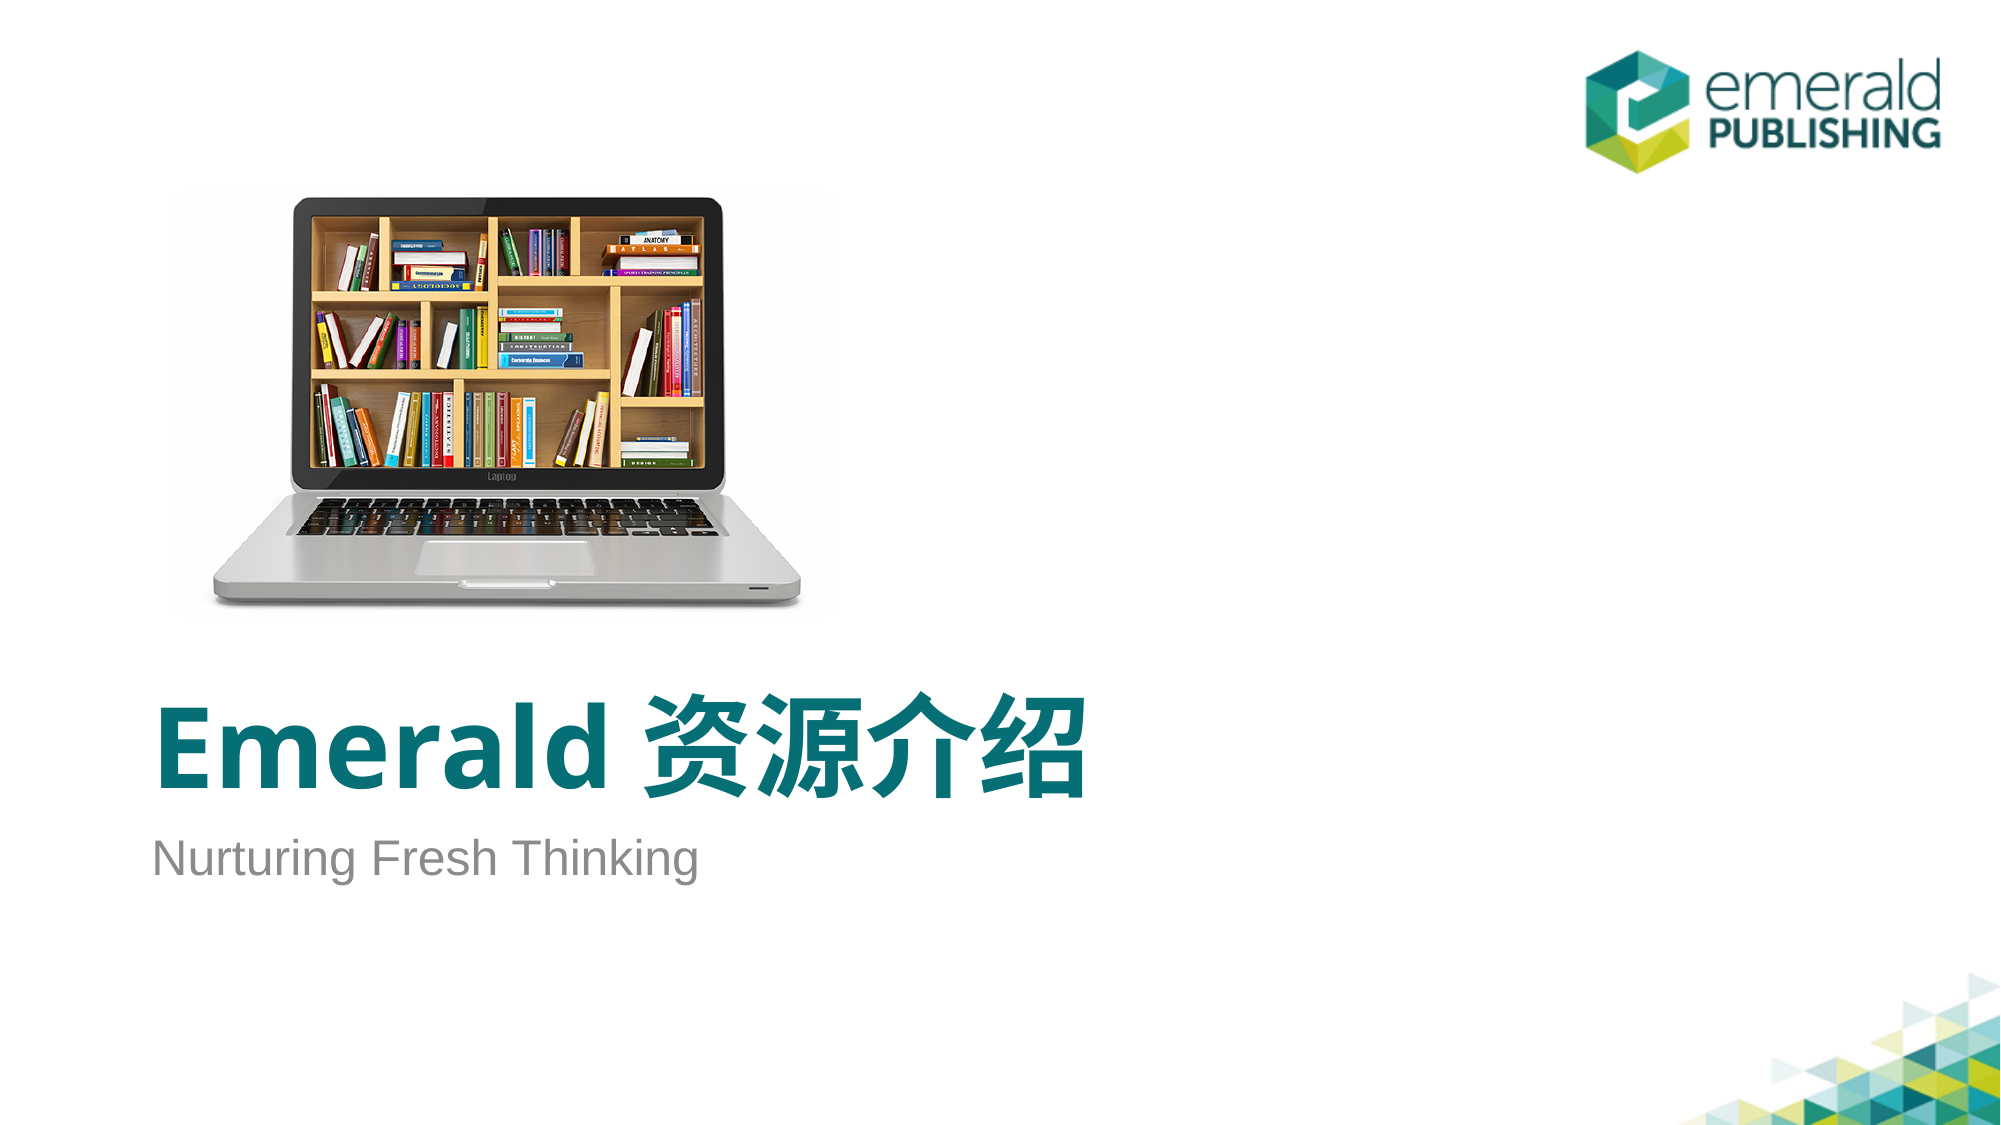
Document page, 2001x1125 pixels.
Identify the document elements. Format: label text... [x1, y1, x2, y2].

title Emerald资源介绍 [136, 352, 1862, 821]
list Nurturing Fresh Thinking [136, 824, 1862, 1071]
picture [0, 0, 2001, 1125]
